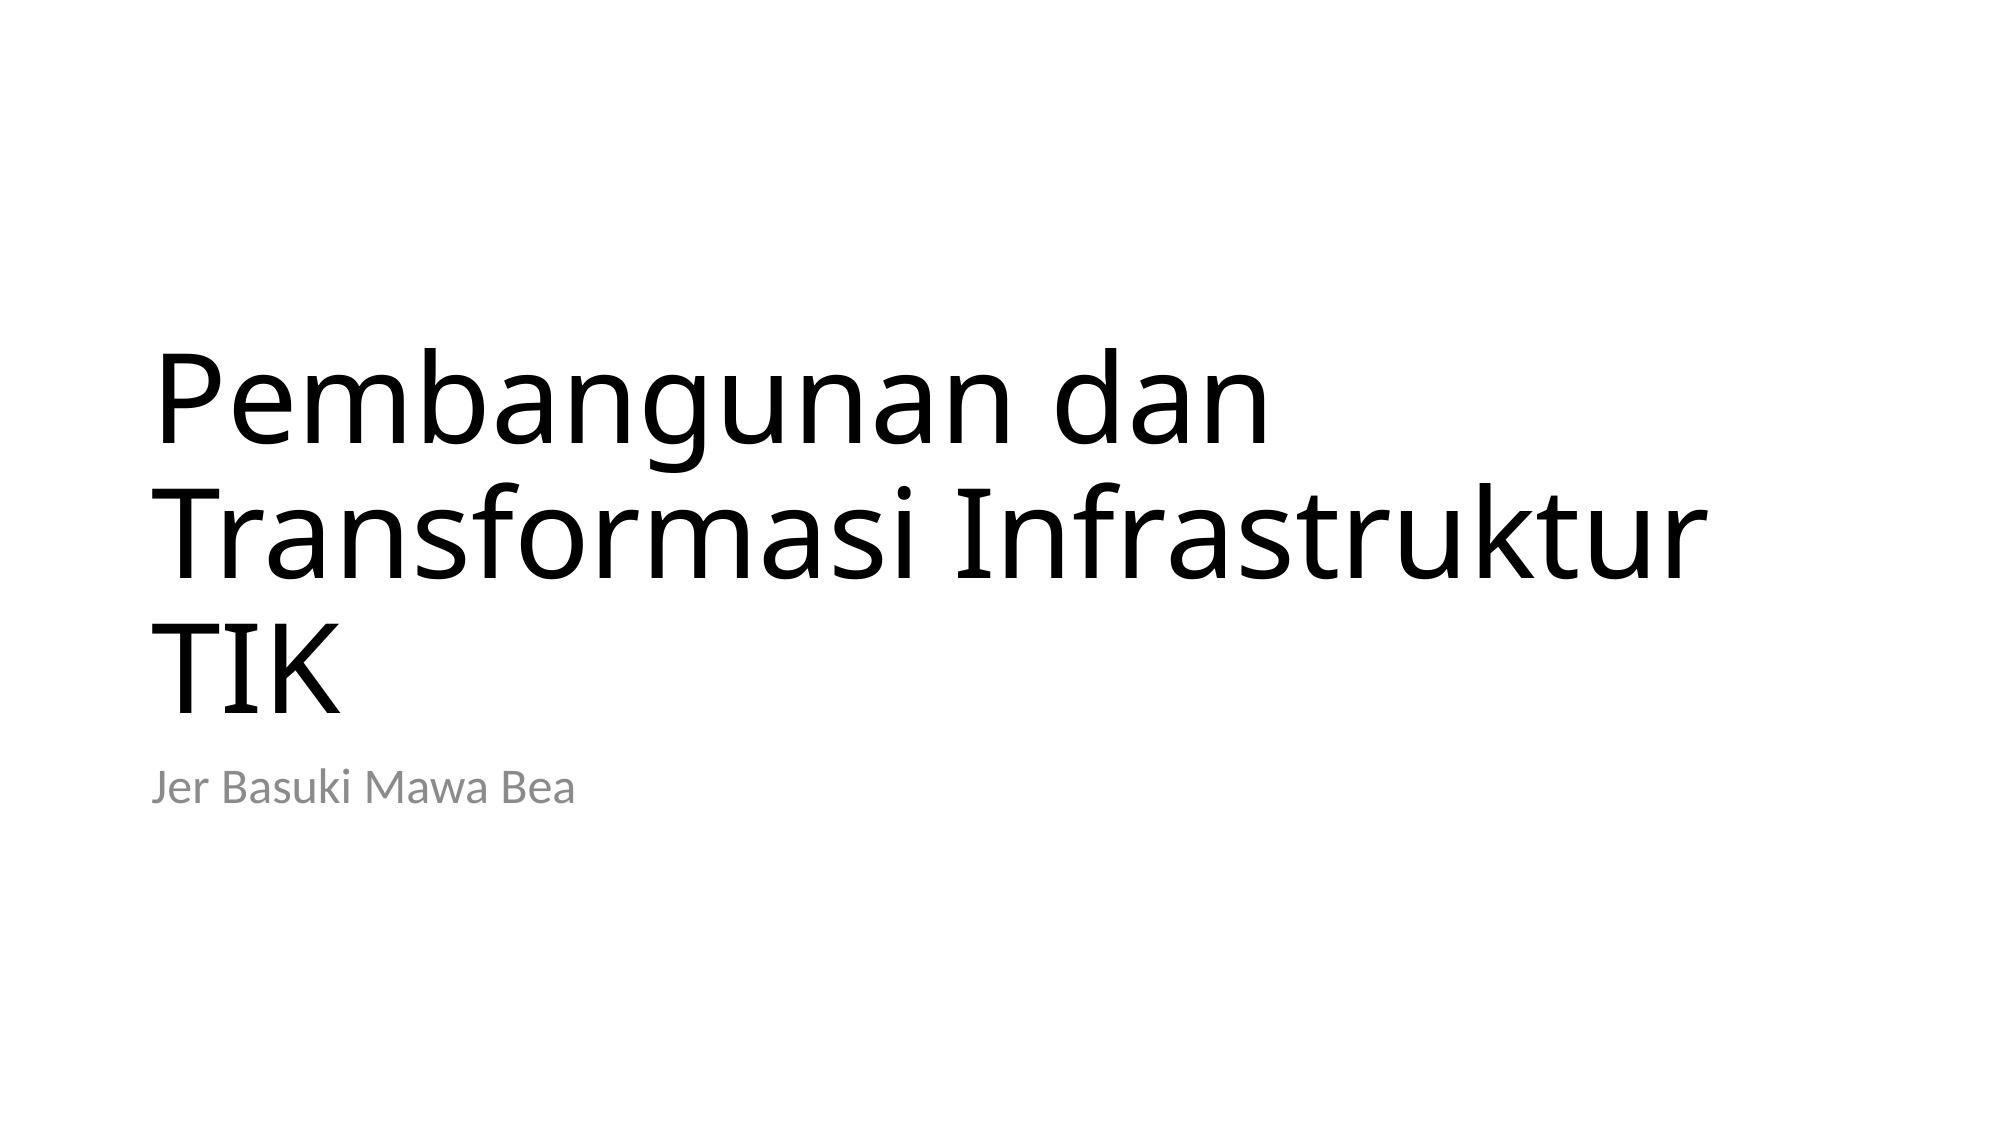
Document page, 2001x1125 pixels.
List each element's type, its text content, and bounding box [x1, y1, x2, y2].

title Pembangunan dan Transformasi Infrastruktur TIK [136, 280, 1862, 749]
list Jer Basuki Mawa Bea [136, 752, 1862, 999]
